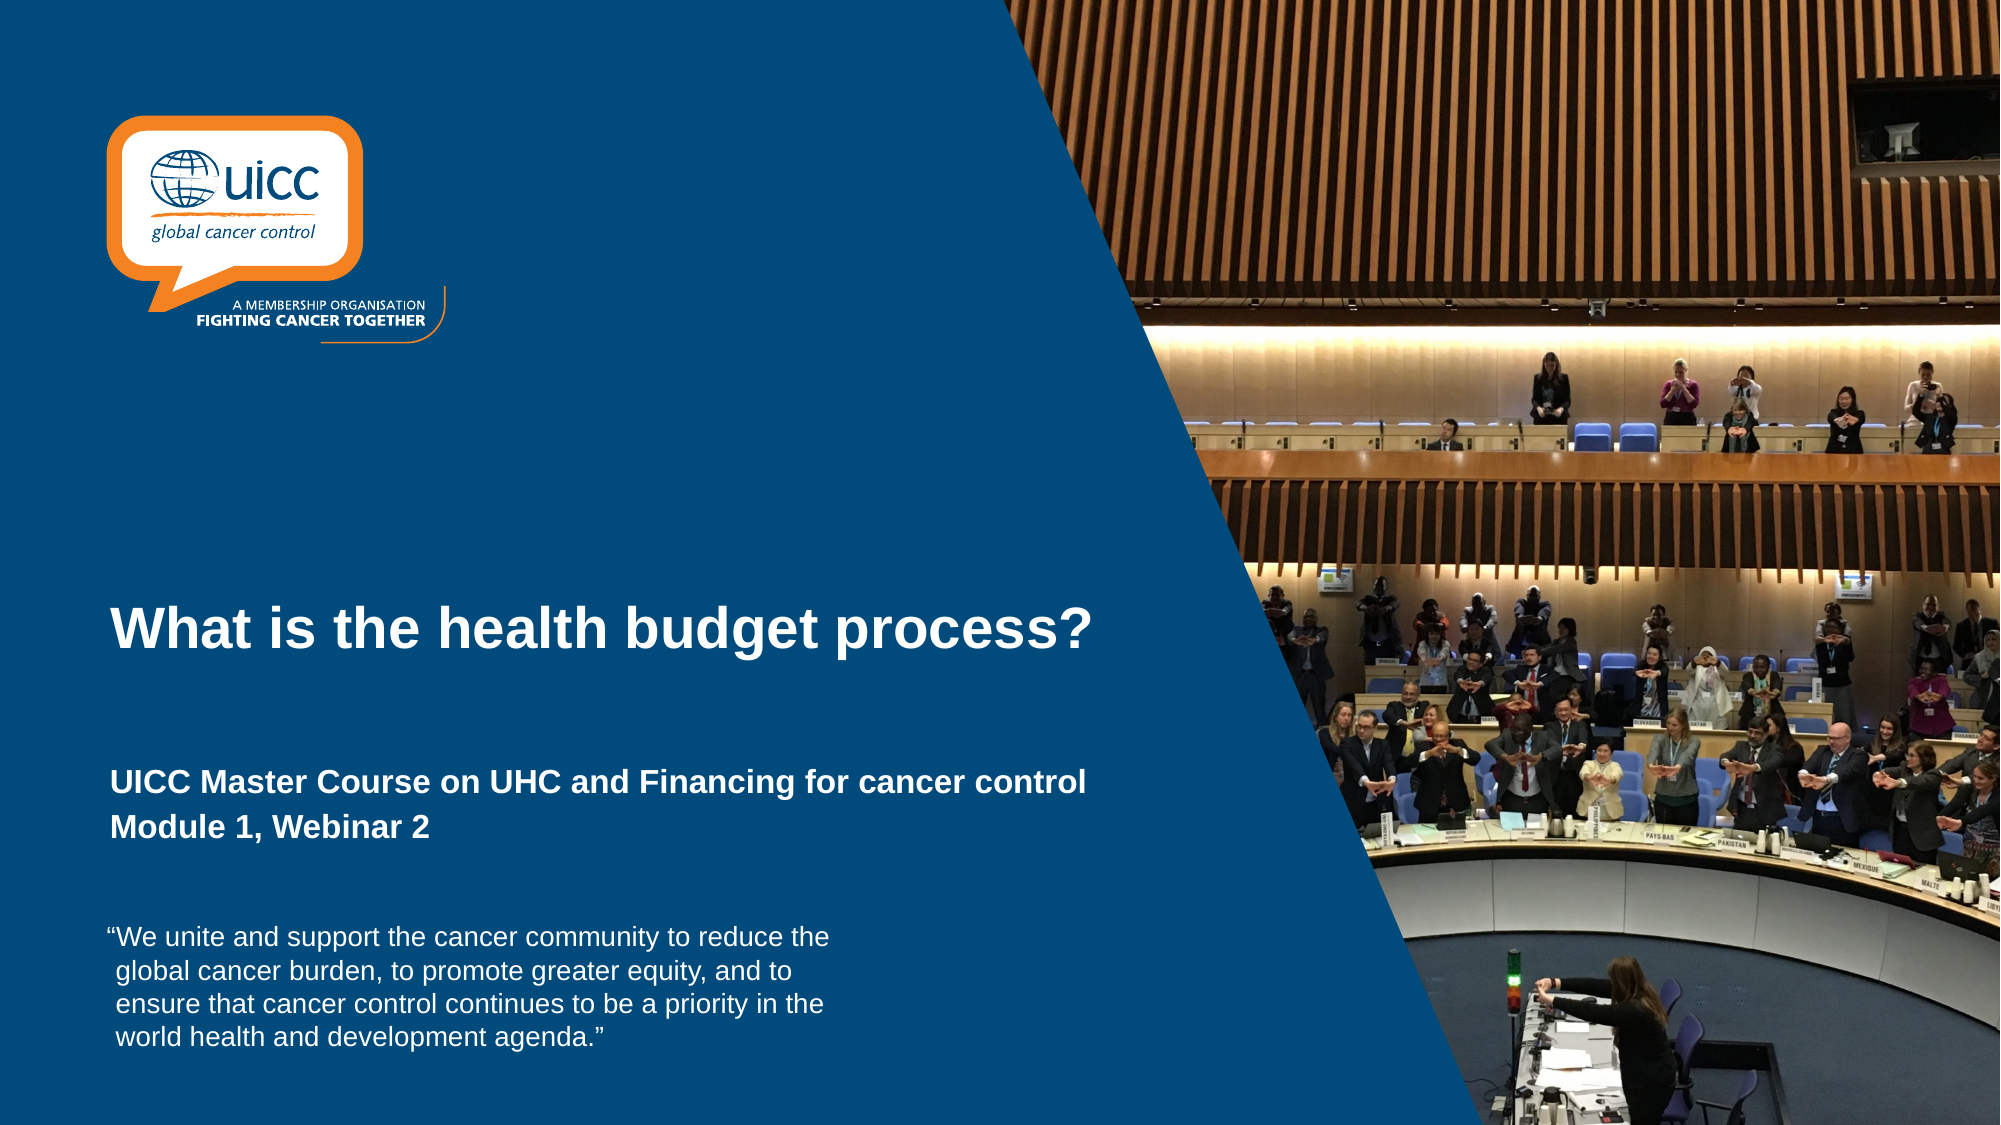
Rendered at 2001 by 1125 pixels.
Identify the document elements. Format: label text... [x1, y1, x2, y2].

title What is the health budget process? [94, 571, 1003, 664]
text_box UICC Master Course on UHC and Financing for cancer control Module 1, Webinar 2 [94, 755, 1003, 849]
picture [1003, 0, 2000, 1125]
subtitle “We unite and support the cancer community to reduce the global cancer burden, to promote greater equity, and to ensure that cancer control continues to be a priority in the world health and development agenda.” [94, 911, 882, 1043]
